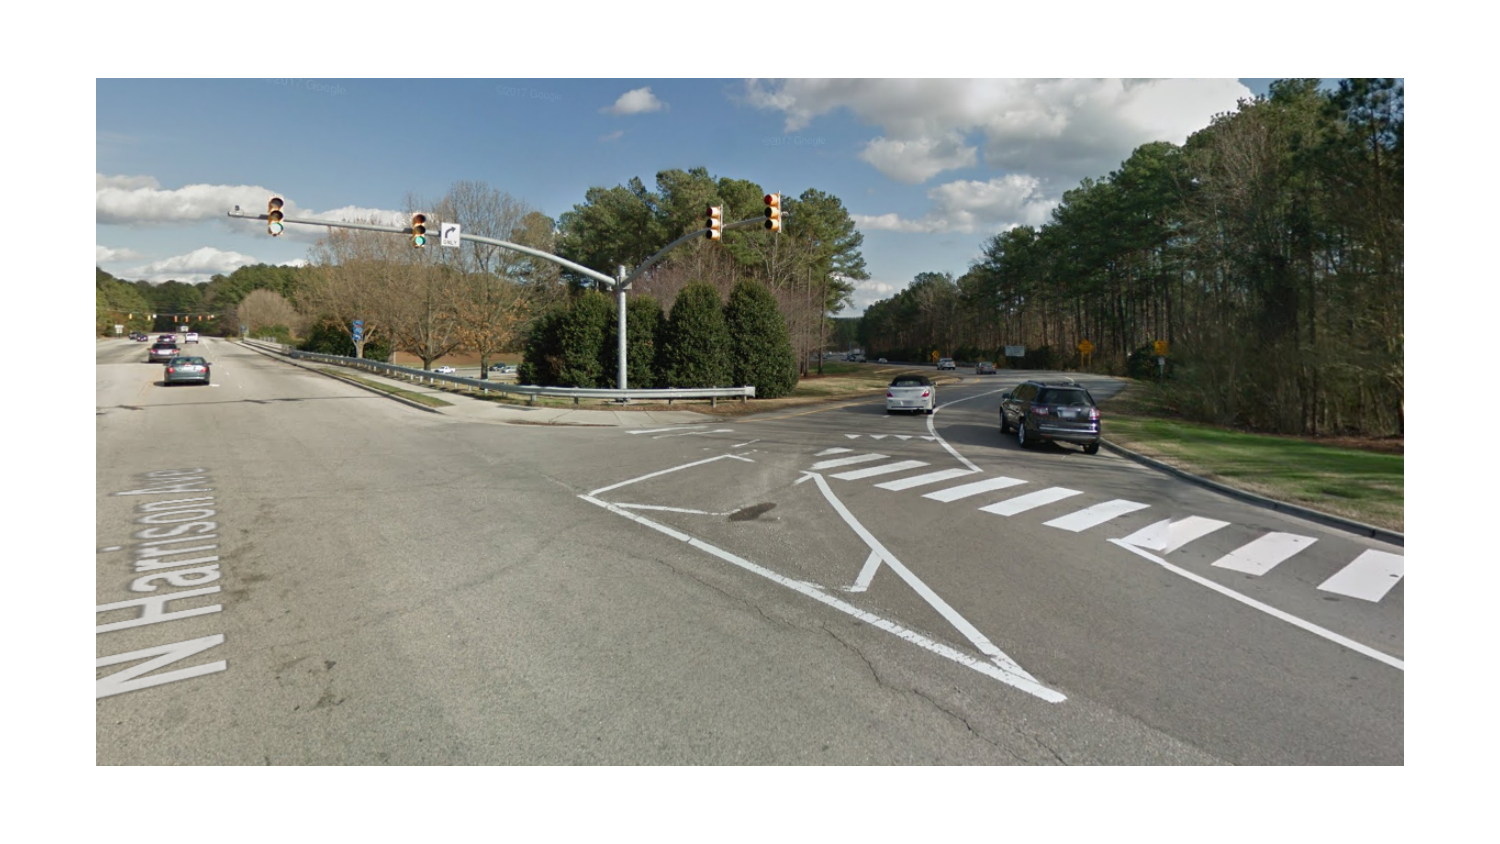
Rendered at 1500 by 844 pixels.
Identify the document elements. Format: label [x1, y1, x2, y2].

picture [95, 77, 1405, 766]
